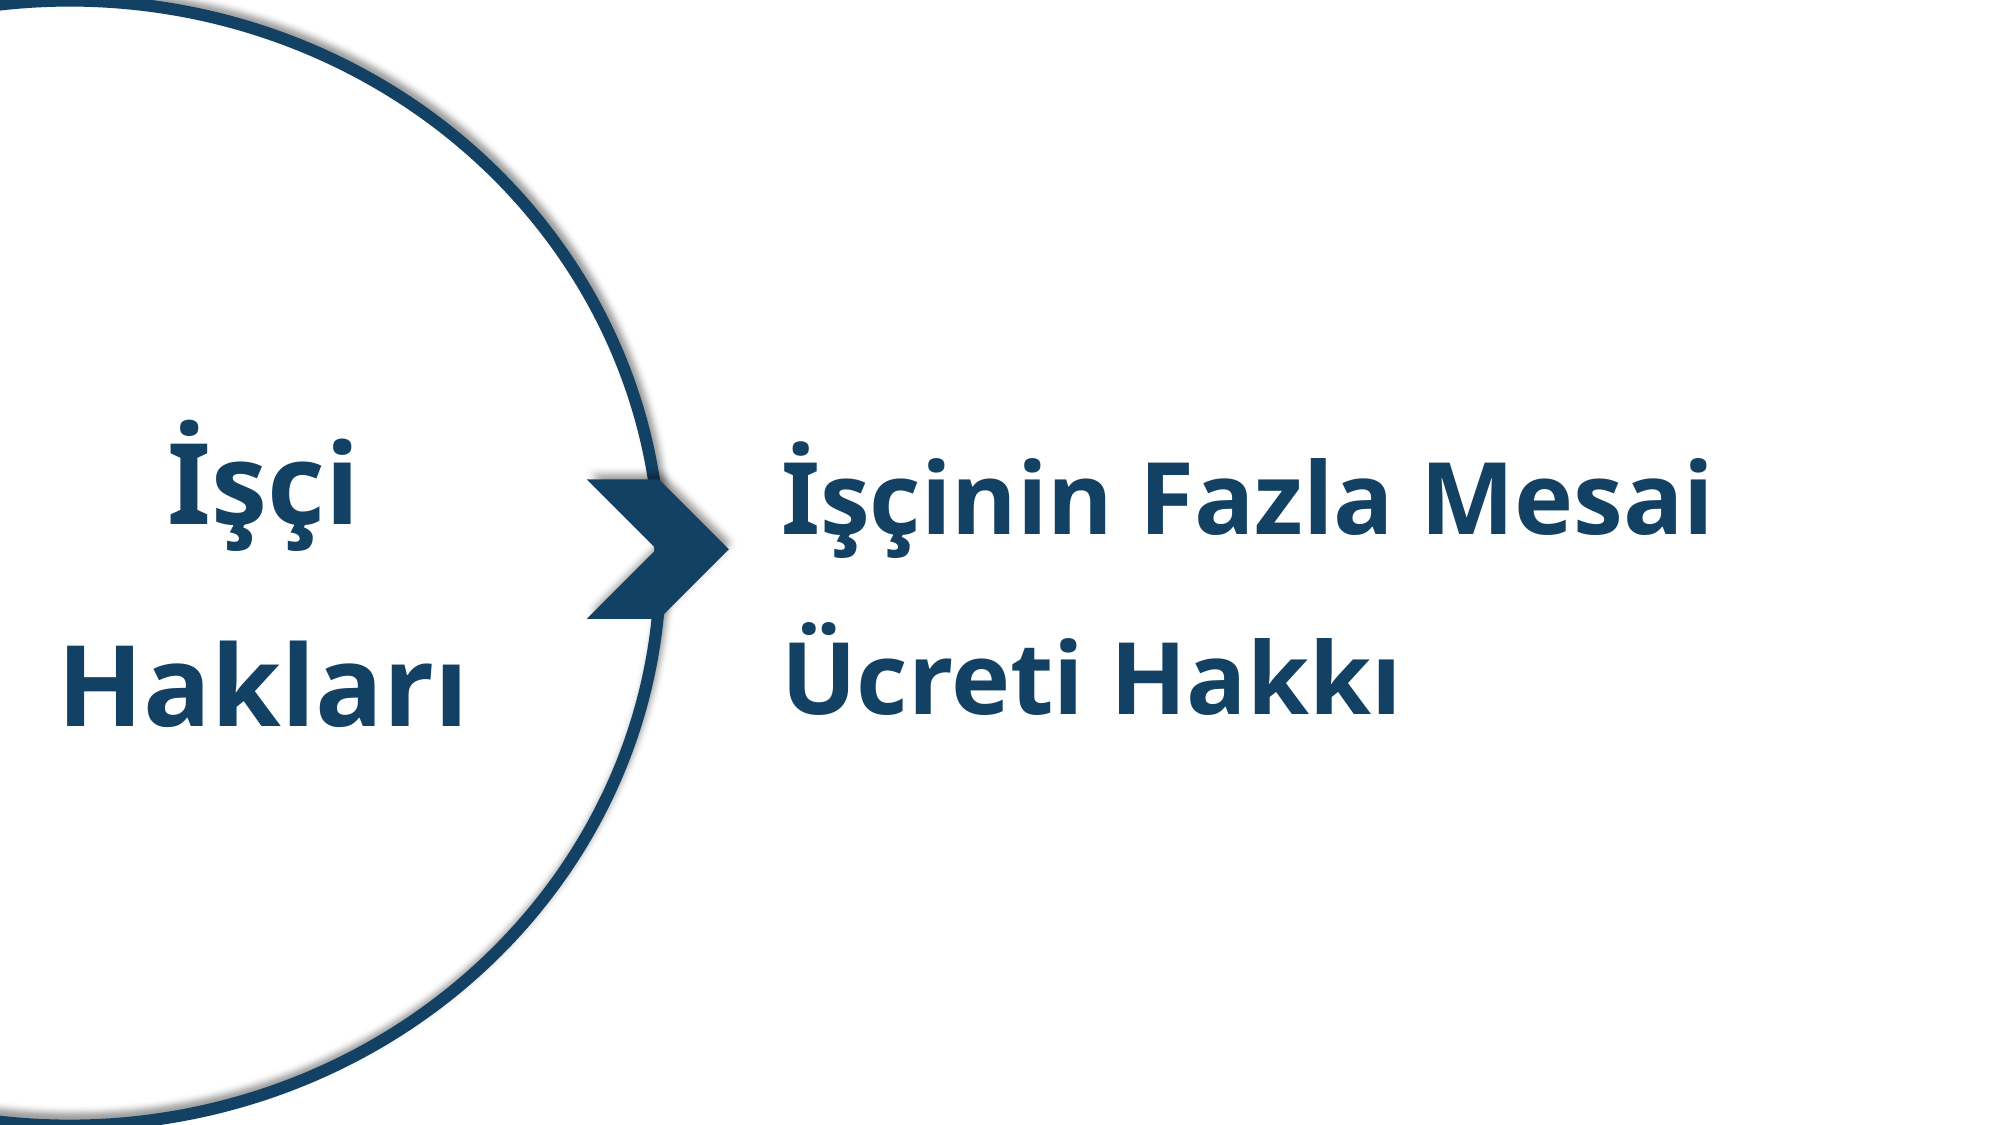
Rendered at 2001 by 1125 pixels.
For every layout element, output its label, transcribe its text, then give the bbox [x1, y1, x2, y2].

text_box İşçinin Fazla Mesai Ücreti Hakkı [728, 367, 1995, 743]
text_box İşçi Hakları [0, 337, 530, 757]
text_box [0, 0, 659, 1125]
text_box [584, 478, 728, 620]
